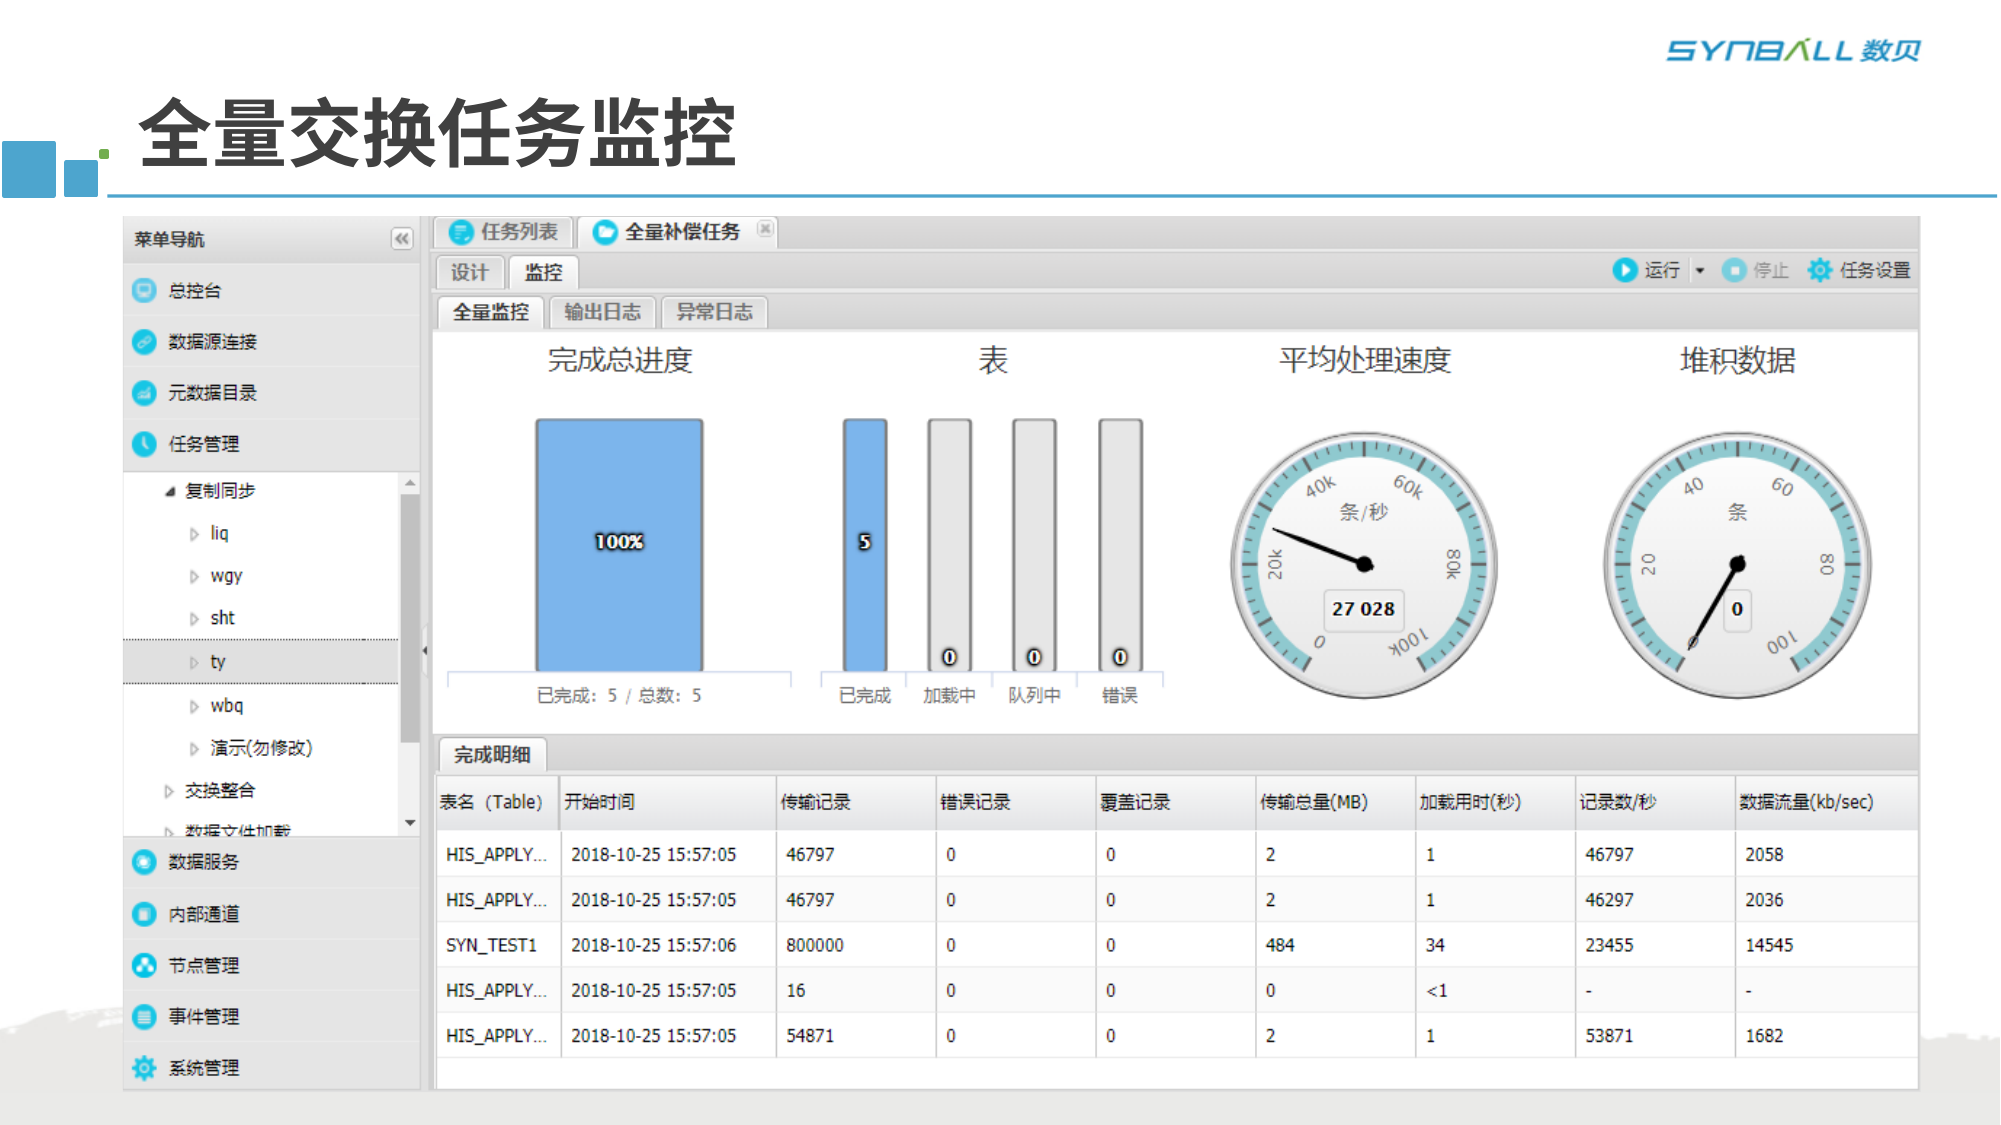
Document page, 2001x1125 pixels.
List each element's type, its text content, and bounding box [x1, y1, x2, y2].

title 全量交换任务监控 [122, 72, 1900, 185]
picture [0, 0, 2000, 1125]
